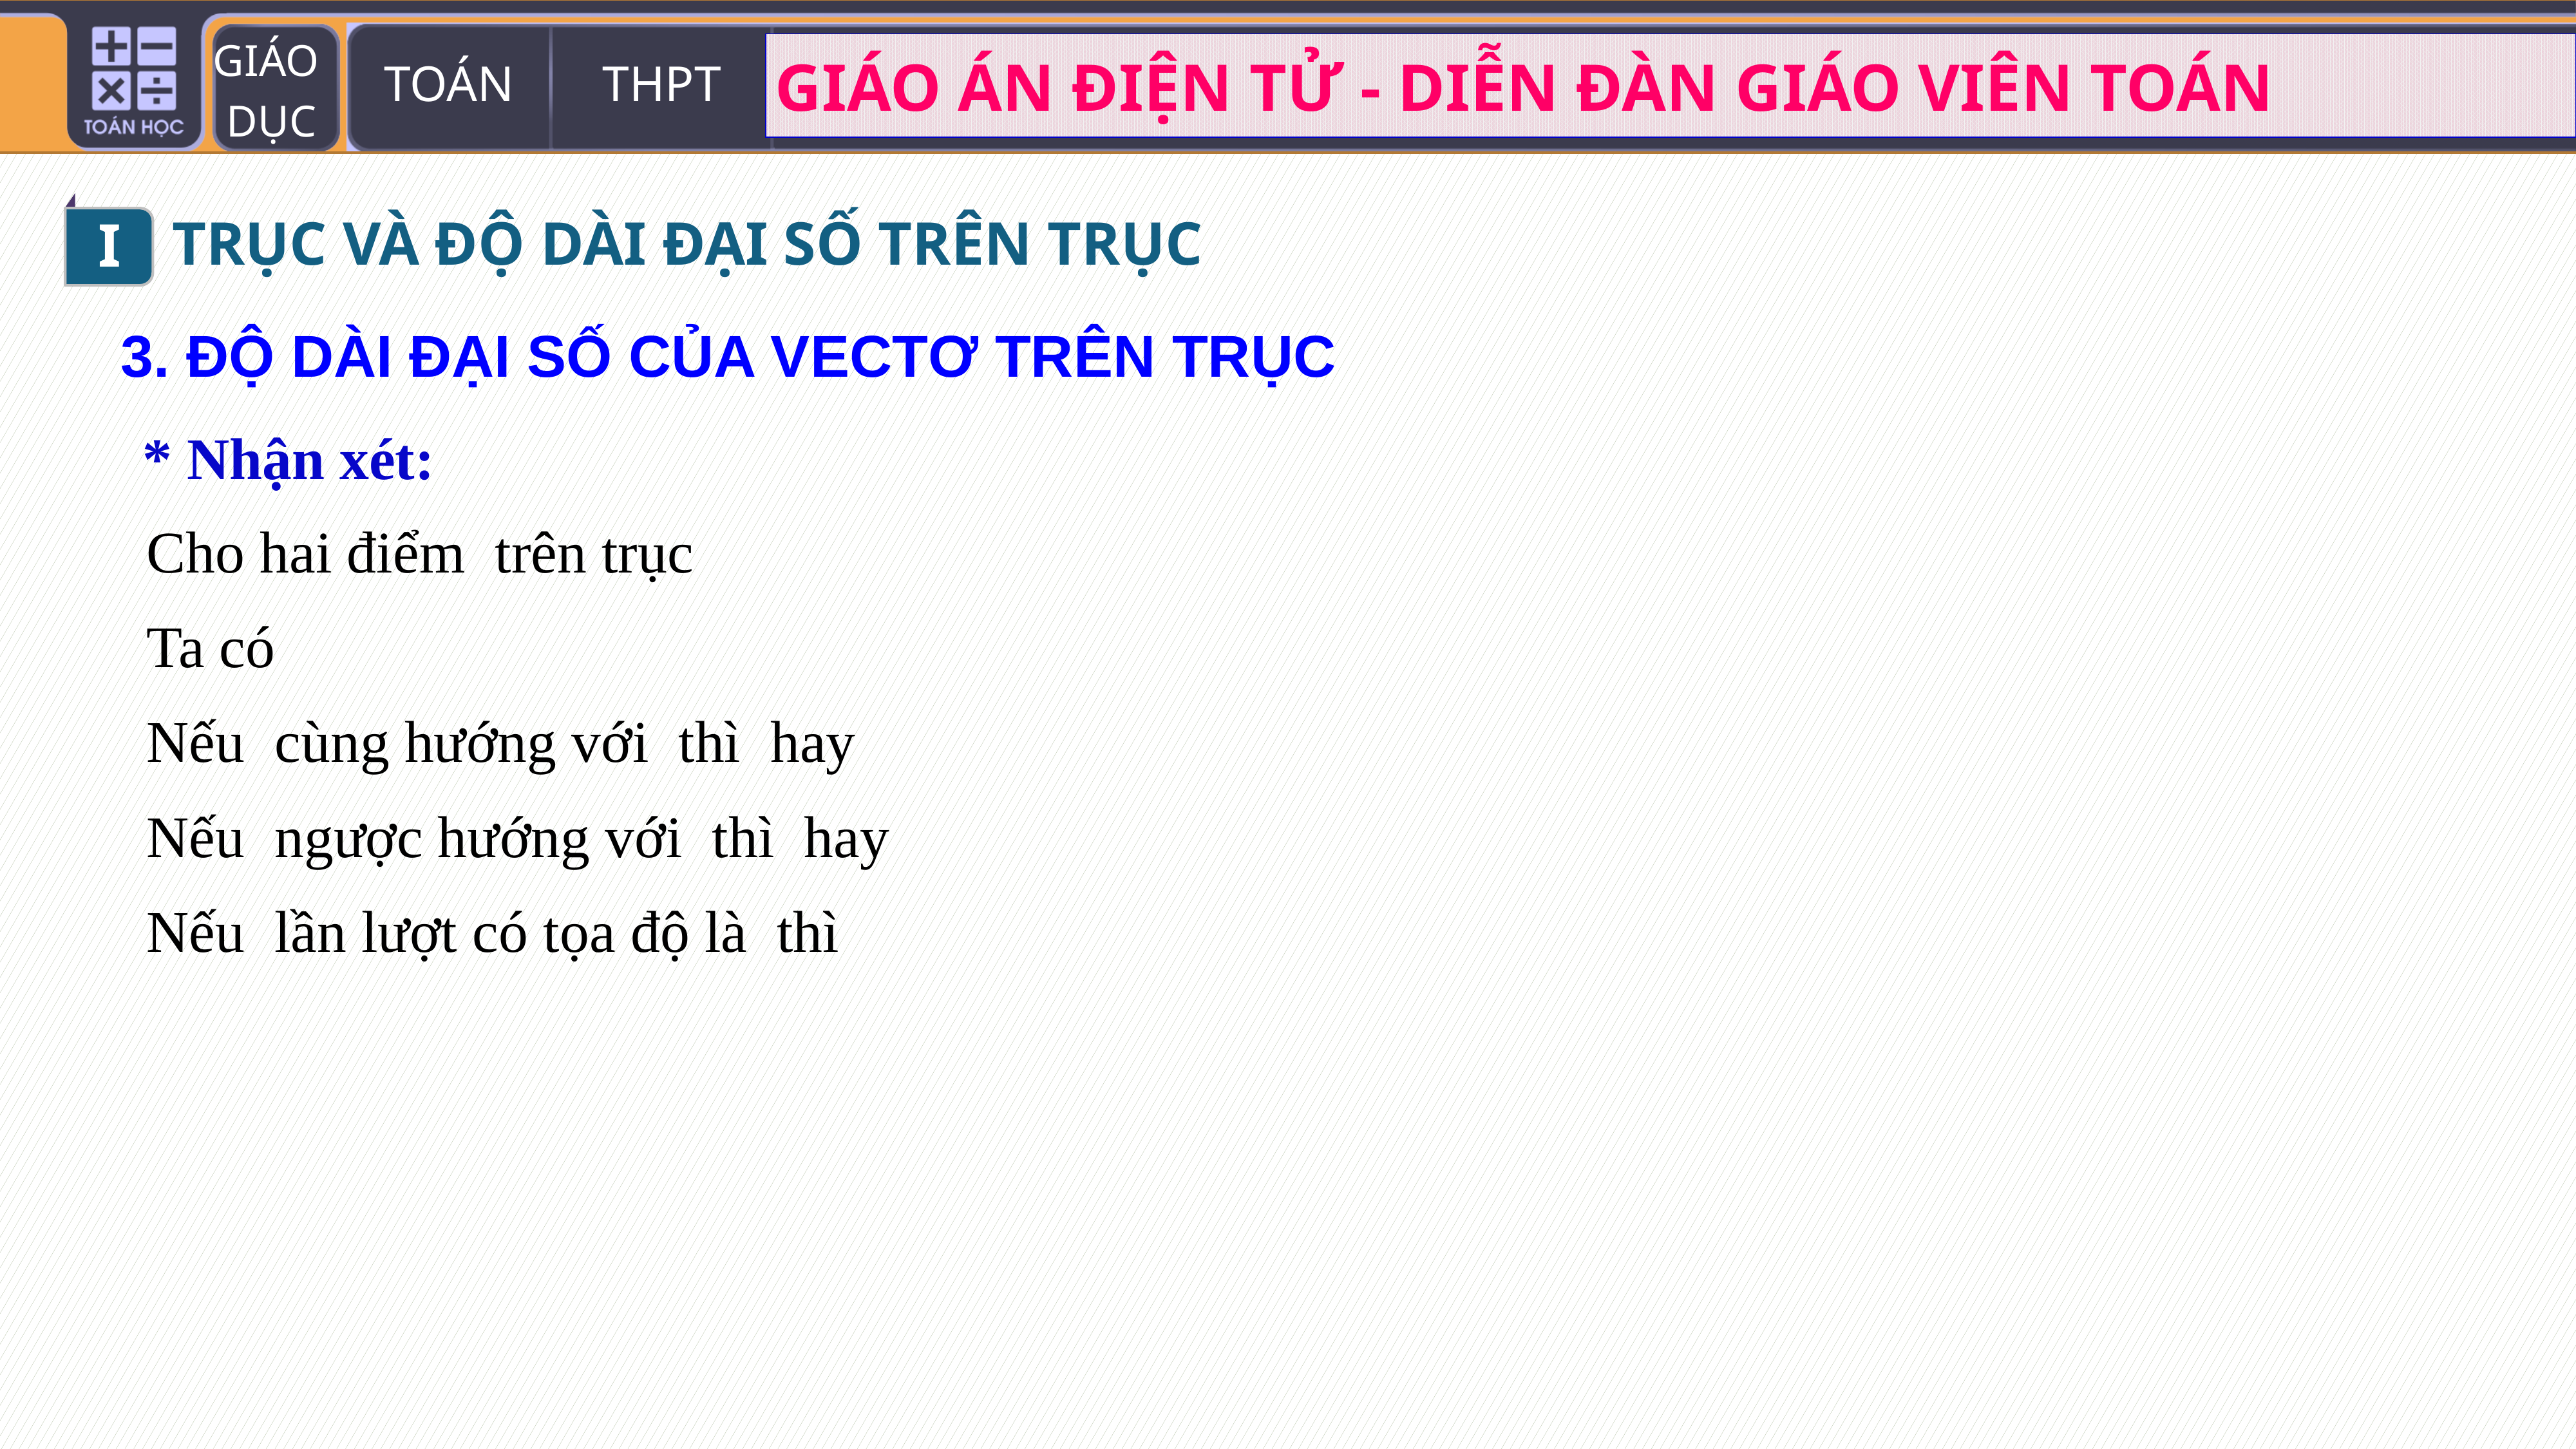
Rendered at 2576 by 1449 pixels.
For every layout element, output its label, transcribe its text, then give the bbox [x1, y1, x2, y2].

text_box * Nhận xét: [133, 415, 498, 497]
text_box 3. ĐỘ DÀI ĐẠI SỐ CỦA VECTƠ TRÊN TRỤC [111, 313, 1377, 393]
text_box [64, 193, 1490, 286]
